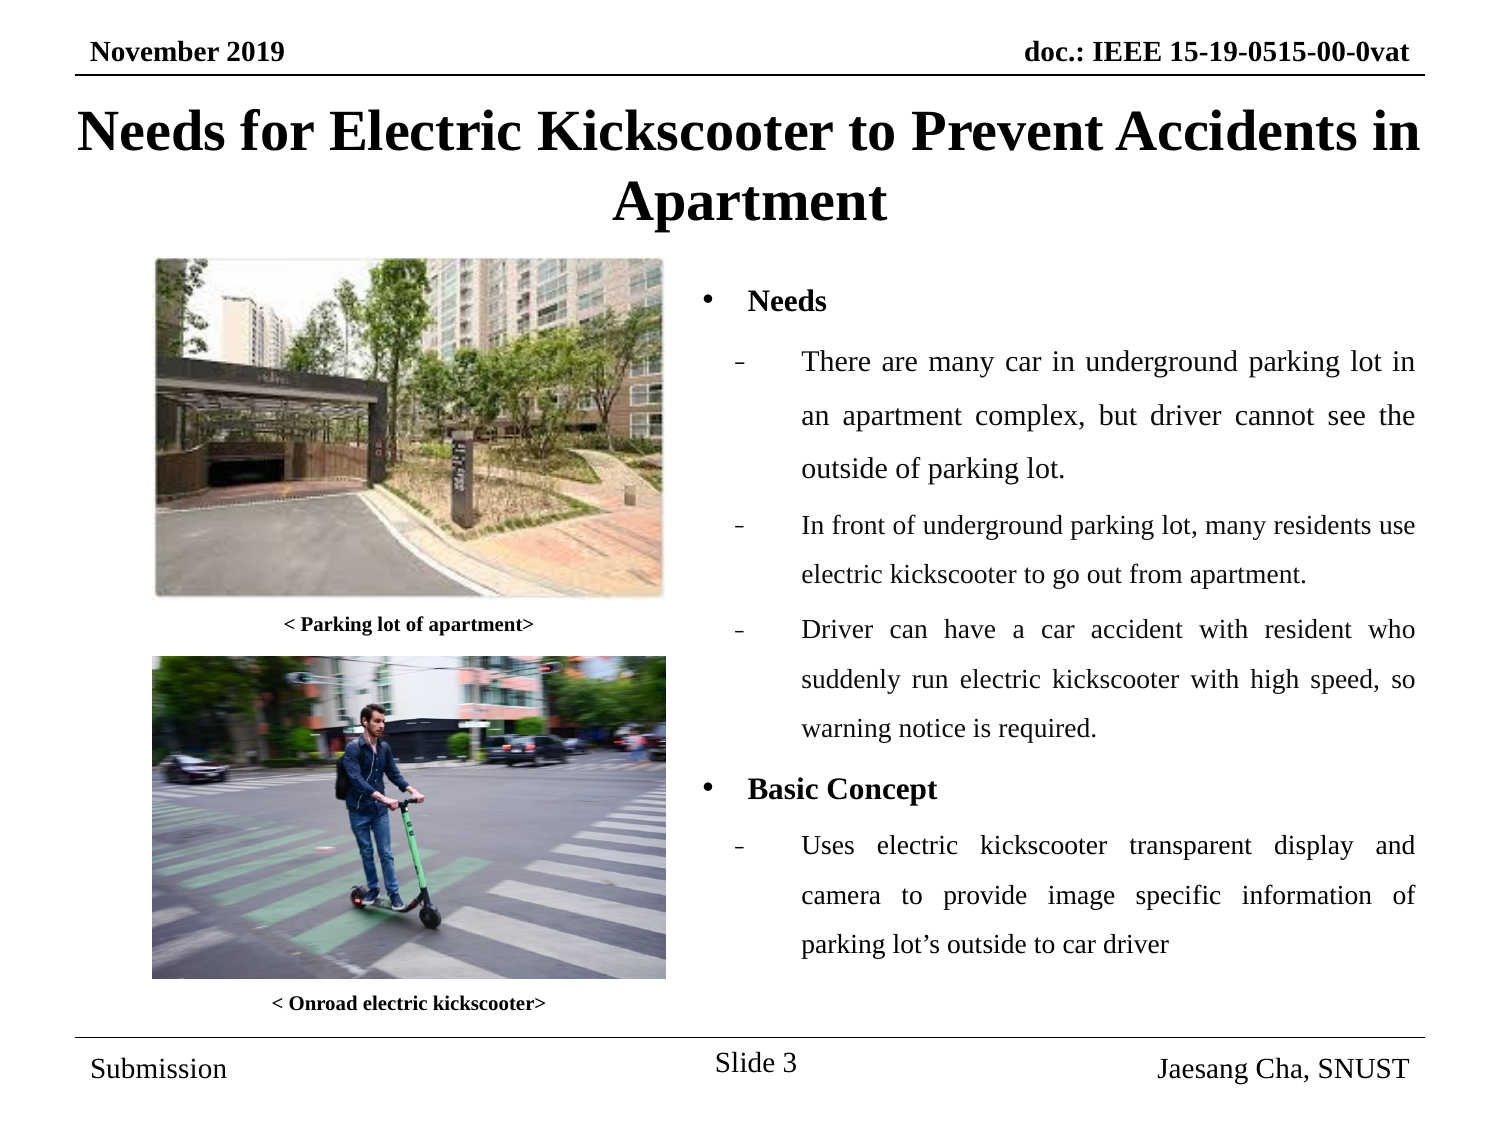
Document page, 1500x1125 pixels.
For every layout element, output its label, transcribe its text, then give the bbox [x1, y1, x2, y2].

text_box Slide 3 [700, 1035, 813, 1086]
picture [152, 656, 666, 979]
text_box < Onroad electric kickscooter> [187, 987, 631, 1023]
text_box < Parking lot of apartment> [187, 608, 631, 644]
text_box Needs for Electric Kickscooter to Prevent Accidents in Apartment [0, 105, 1500, 219]
picture [152, 257, 666, 600]
text_box Needs There are many car in underground parking lot in an apartment complex, but driver cannot see the outside of parking lot. In front of underground parking lot, many residents use electric kickscooter to go out from apartment. Driver can have a car accident with resident who suddenly run electric kickscooter with high speed, so warning notice is required. Basic Concept Uses electric kickscooter transparent display and camera to provide image specific information of parking lot’s outside to car driver [687, 253, 1432, 971]
